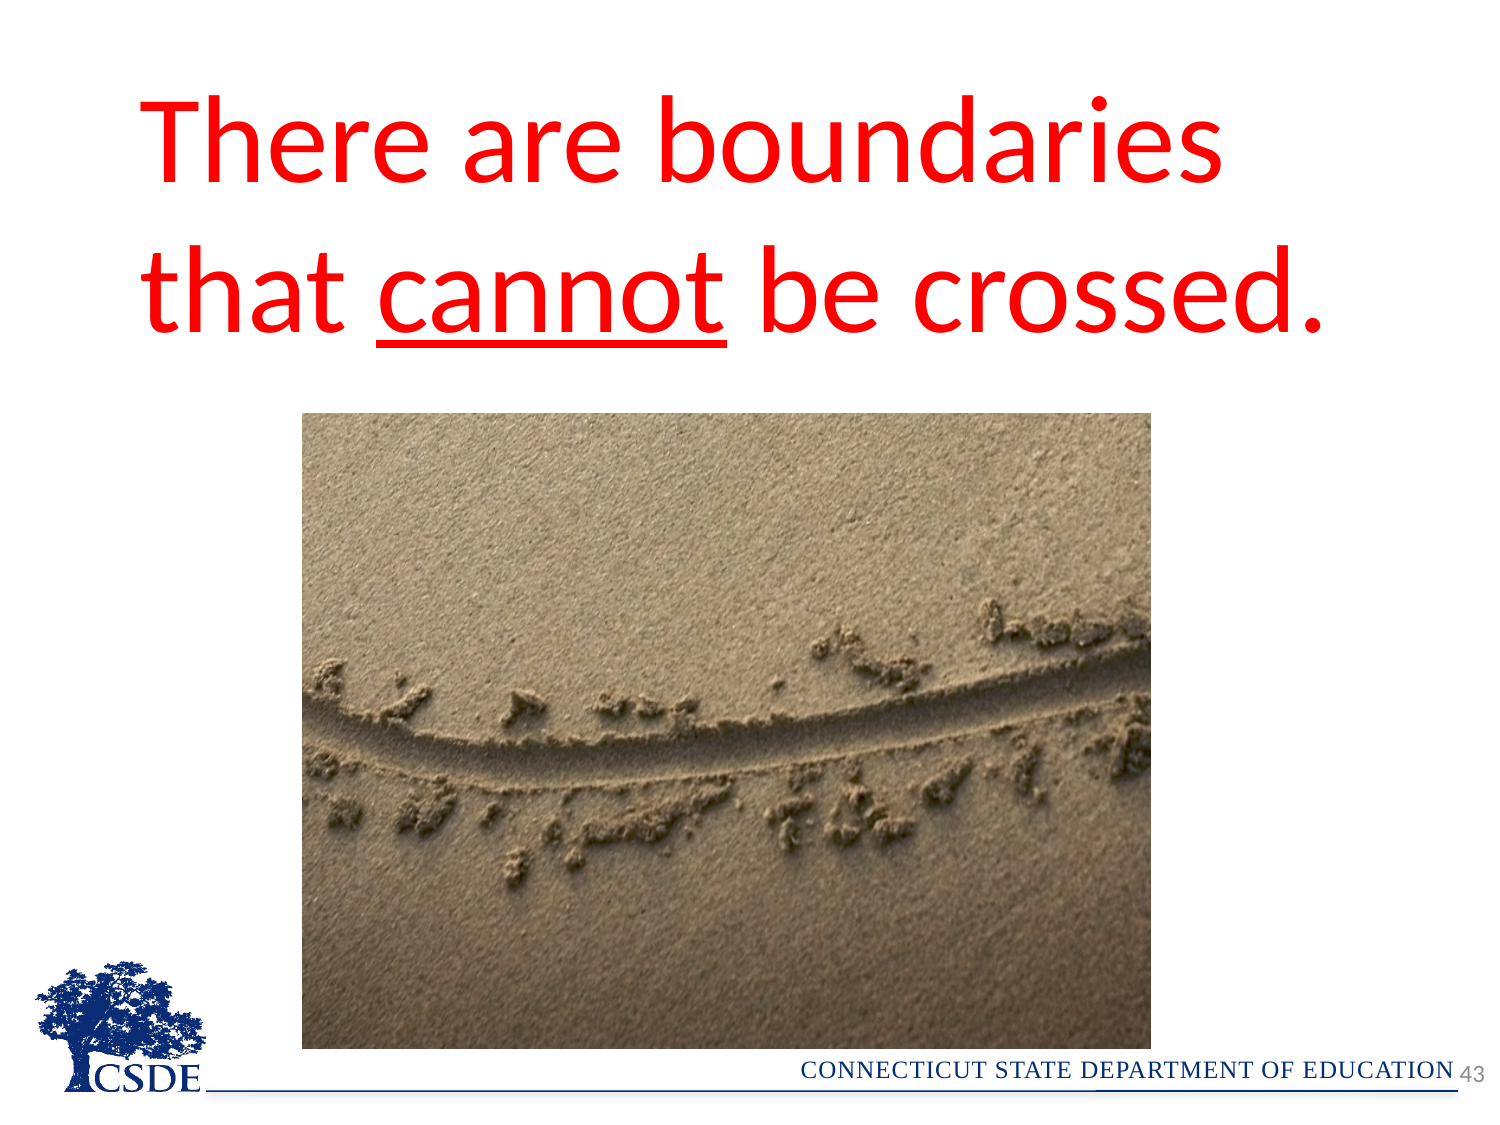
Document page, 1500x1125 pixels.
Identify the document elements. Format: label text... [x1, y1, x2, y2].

slide_number 43 [1149, 1042, 1500, 1103]
text_box There are boundaries that cannot be crossed. [124, 49, 1388, 410]
picture [302, 413, 1152, 1049]
picture [35, 961, 206, 1092]
